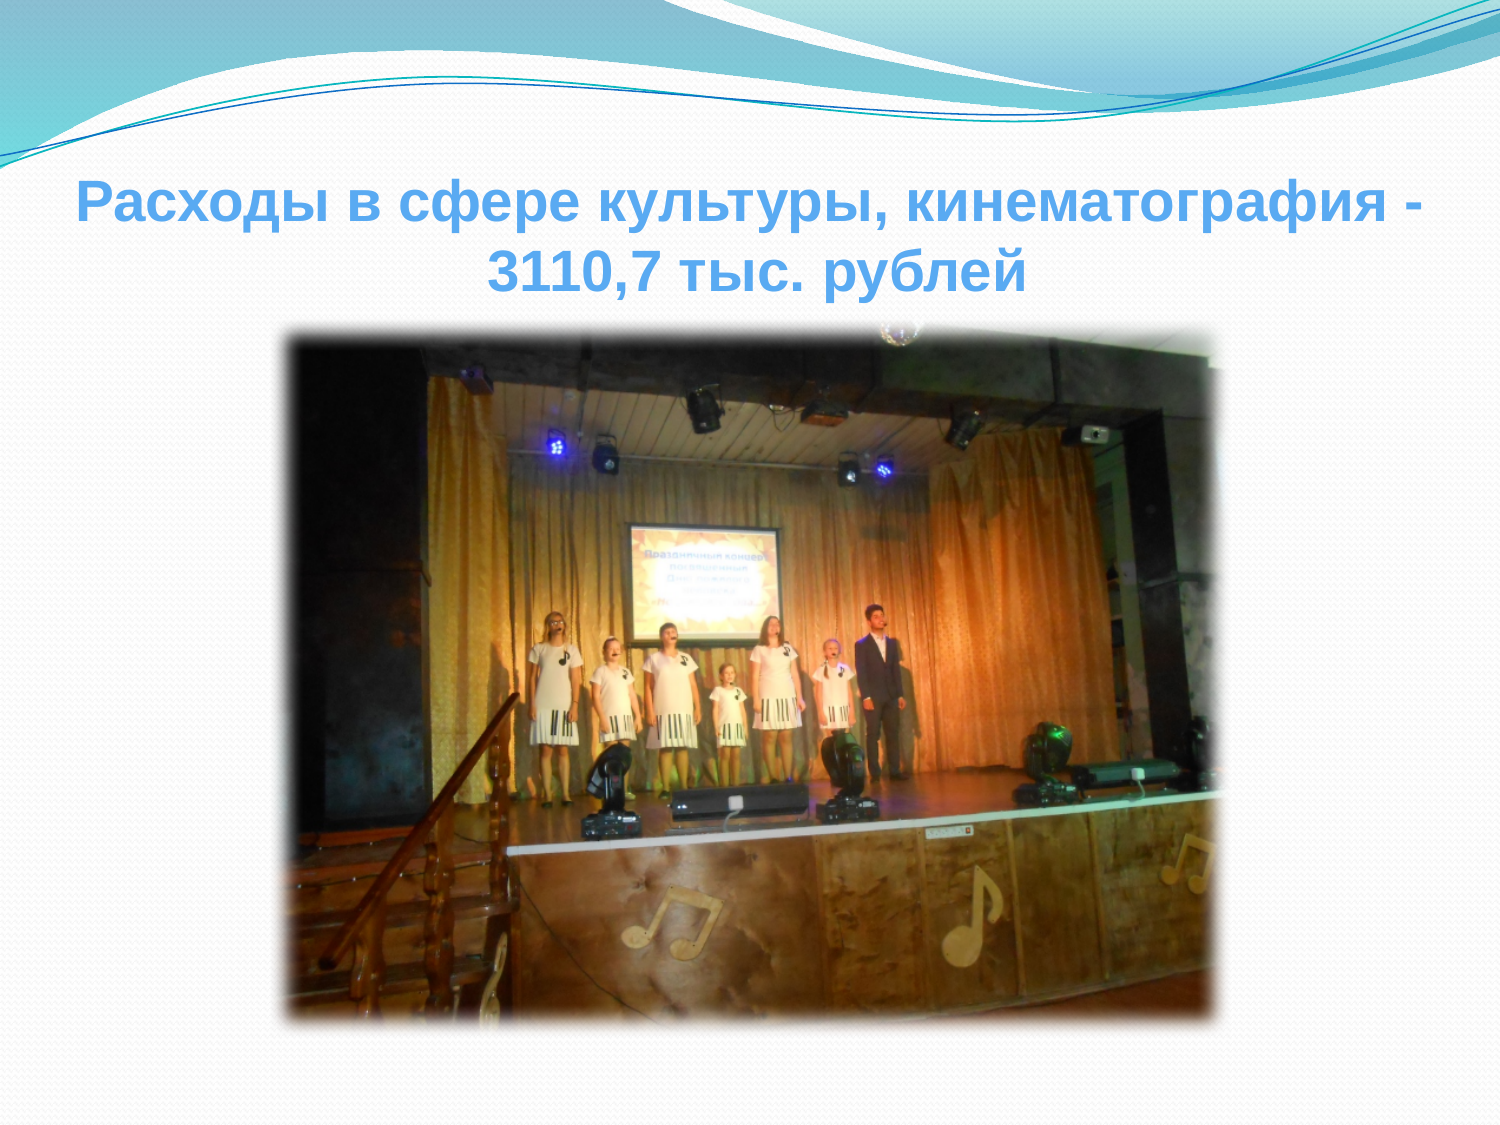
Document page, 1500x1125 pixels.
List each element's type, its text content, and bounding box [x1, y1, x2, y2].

title Расходы в сфере культуры, кинематография - 3110,7 тыс. рублей [75, 115, 1425, 303]
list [269, 317, 1231, 1038]
